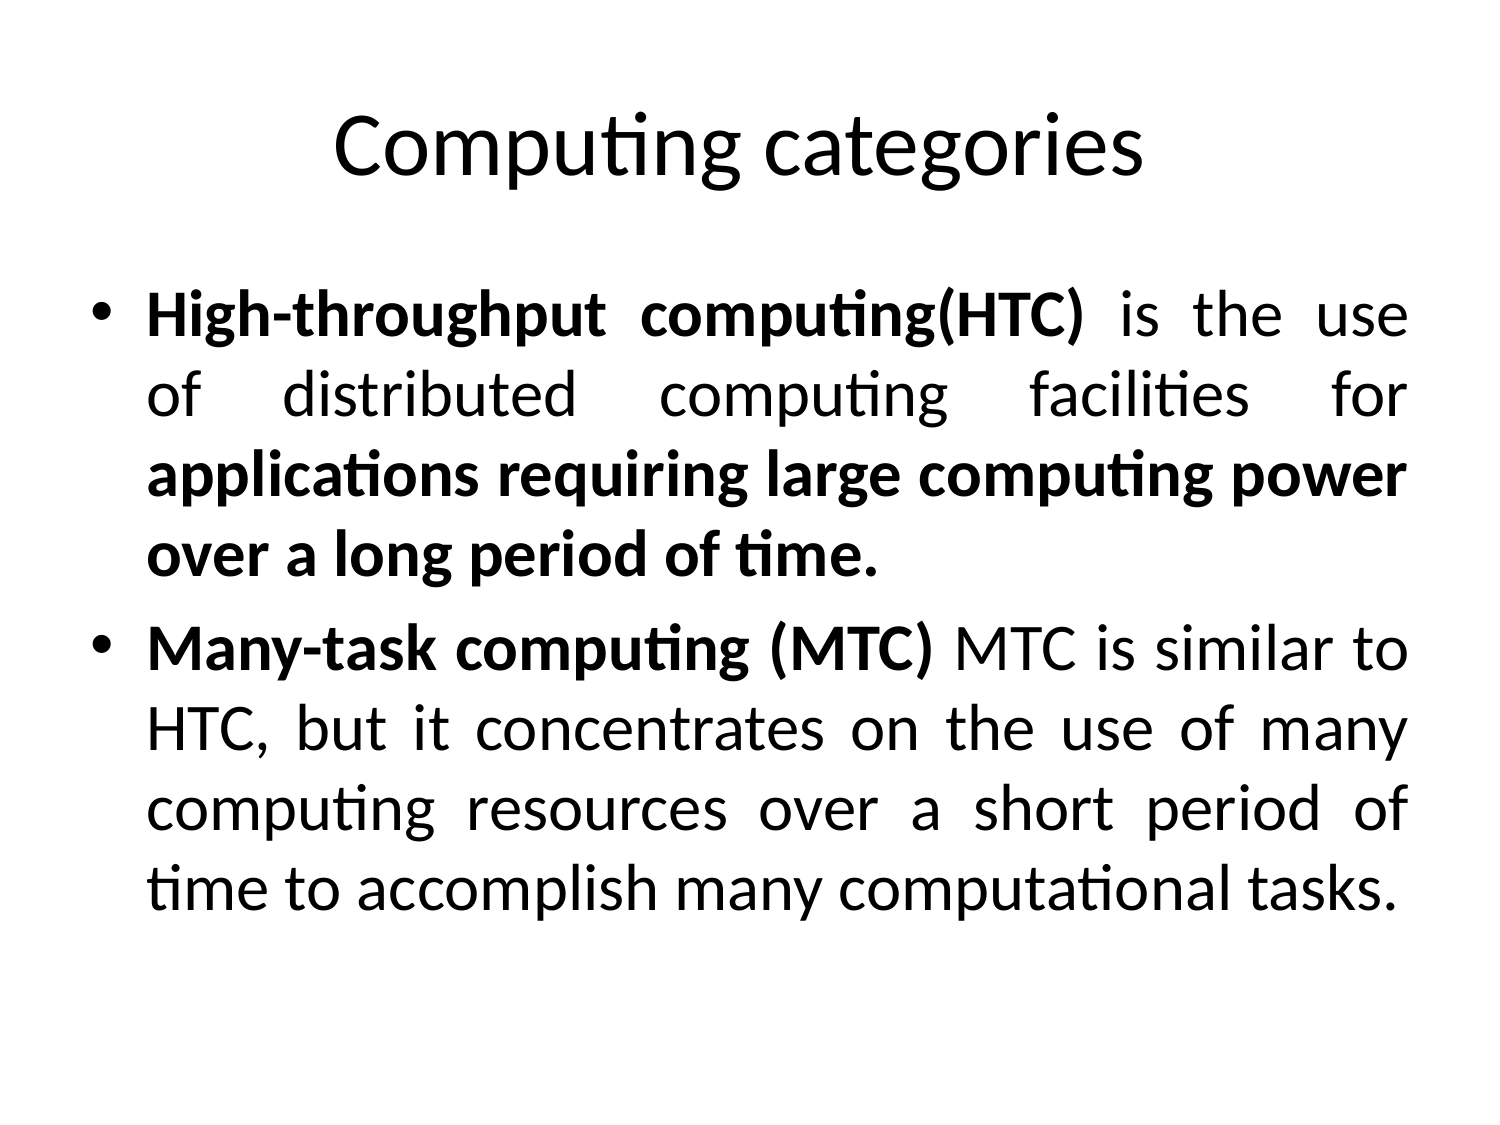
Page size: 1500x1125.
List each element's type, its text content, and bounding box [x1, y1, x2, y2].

list High-throughput computing(HTC) is the use of distributed computing facilities for applications requiring large computing power over a long period of time. Many-task computing (MTC) MTC is similar to HTC, but it concentrates on the use of many computing resources over a short period of time to accomplish many computational tasks. [75, 262, 1425, 1005]
title Computing categories [75, 45, 1425, 233]
